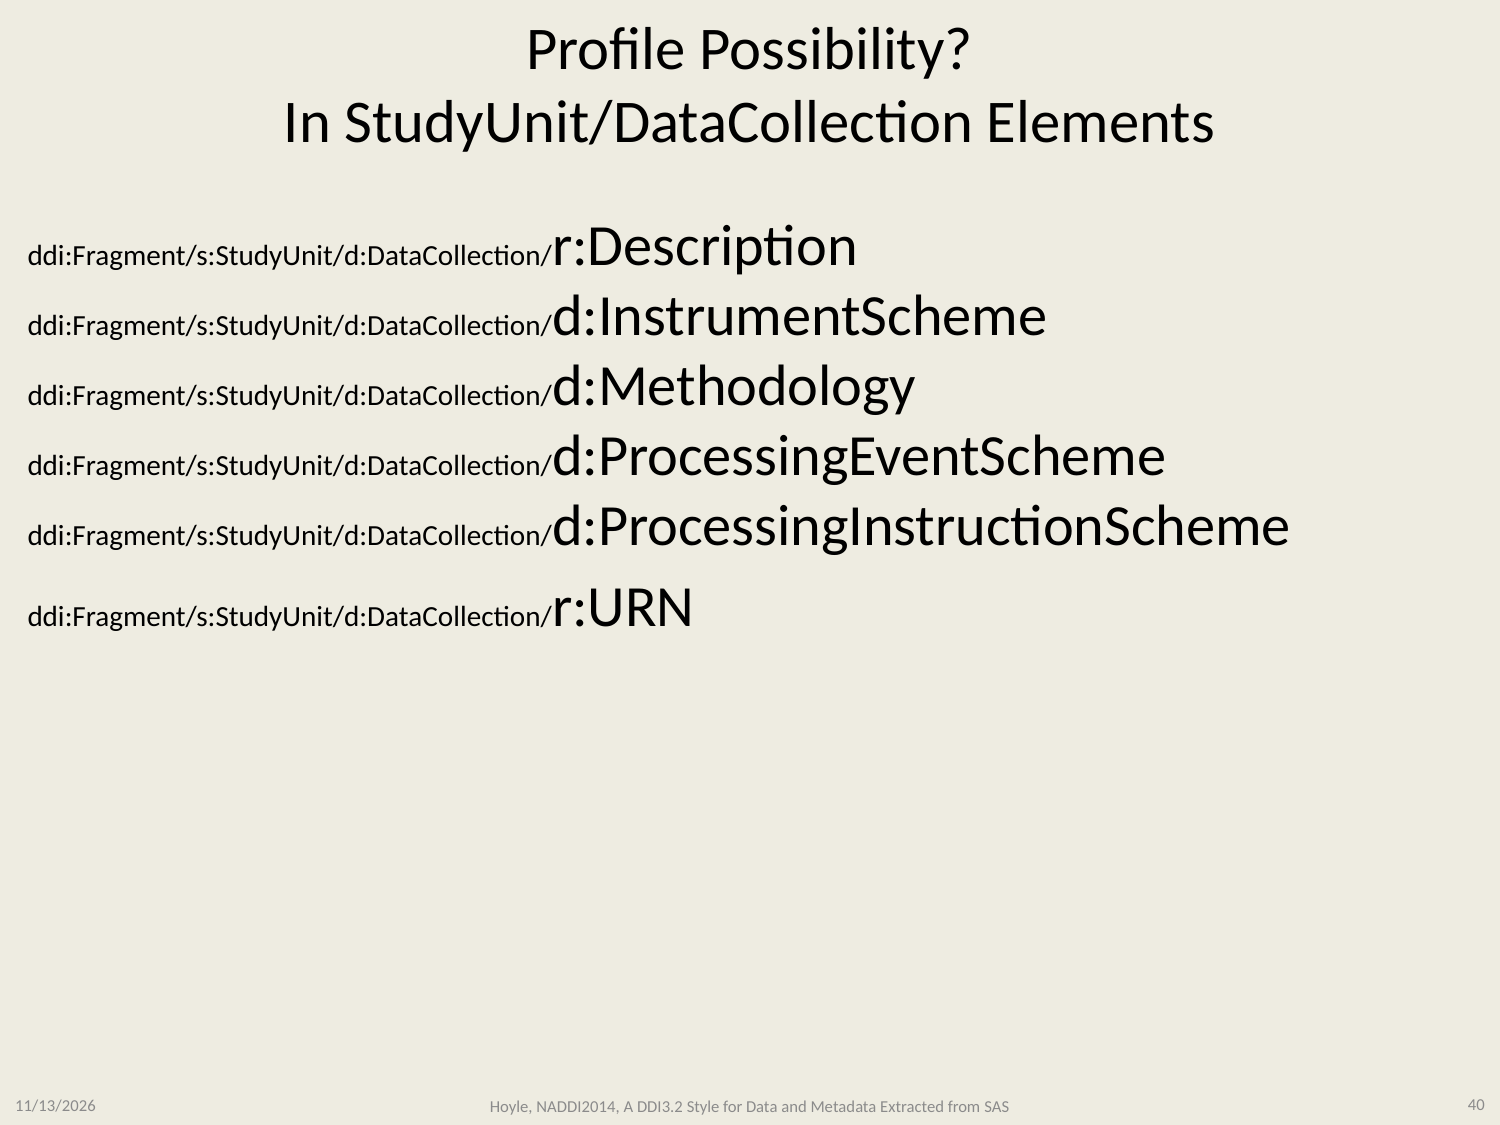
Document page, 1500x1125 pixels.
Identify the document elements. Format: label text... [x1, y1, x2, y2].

title Profile Possibility? In StudyUnit/DataCollection Elements [75, 1, 1425, 163]
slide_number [0, 1087, 350, 1122]
slide_number 40 [1149, 1087, 1500, 1121]
footer Hoyle, NADDI2014, A DDI3.2 Style for Data and Metadata Extracted from SAS [437, 1087, 1063, 1125]
list ddi:Fragment/s:StudyUnit/d:DataCollection/r:Description ddi:Fragment/s:StudyUnit/d:DataCollection/d:InstrumentScheme ddi:Fragment/s:StudyUnit/d:DataCollection/d:Methodology ddi:Fragment/s:StudyUnit/d:DataCollection/d:ProcessingEventScheme ddi:Fragment/s:StudyUnit/d:DataCollection/d:ProcessingInstructionScheme ddi:Fragment/s:StudyUnit/d:DataCollection/r:URN [12, 200, 1500, 943]
